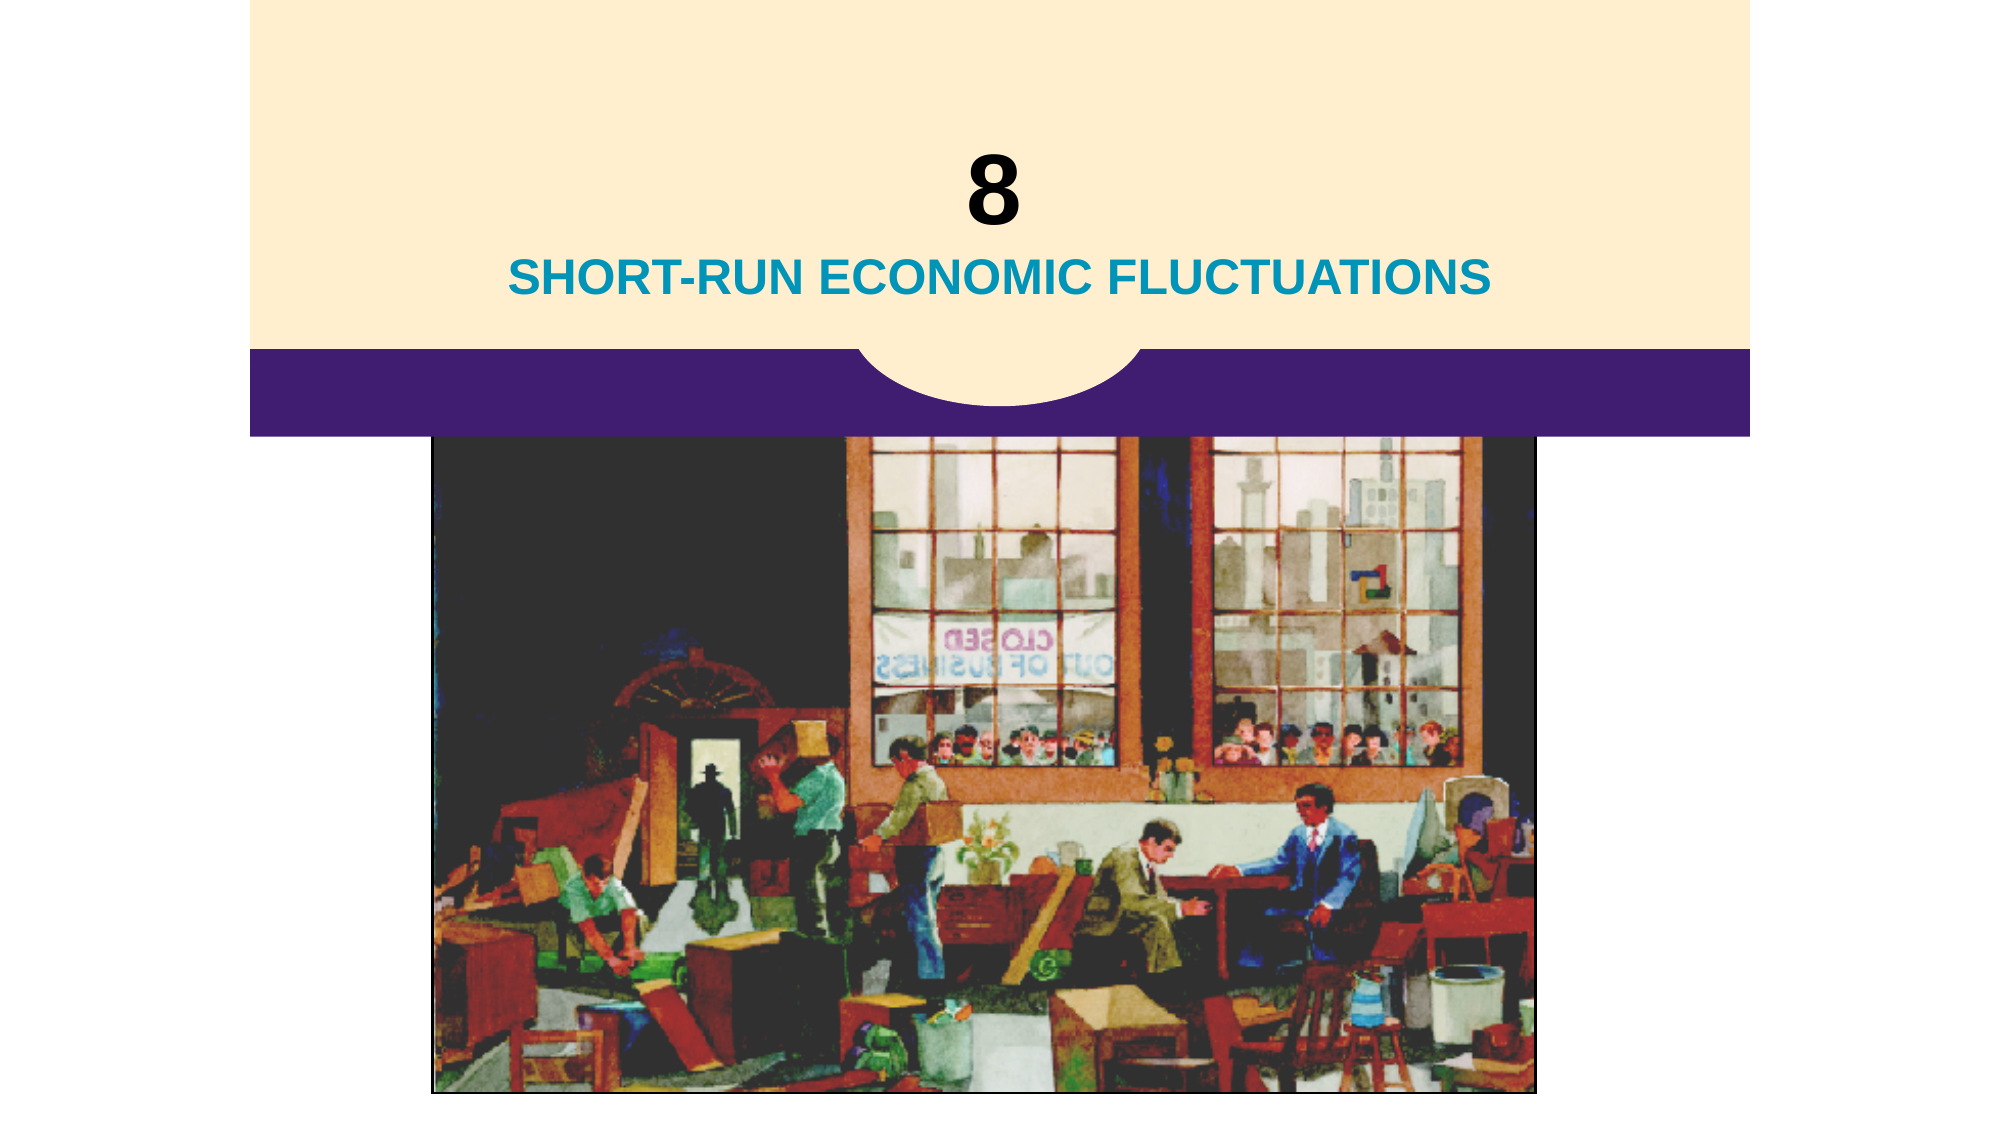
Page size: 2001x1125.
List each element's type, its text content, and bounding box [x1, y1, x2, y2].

text_box [849, 312, 1150, 407]
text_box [433, 436, 1534, 1092]
text_box [250, 349, 1750, 437]
text_box 8 SHORT-RUN ECONOMIC FLUCTUATIONS [260, 116, 1739, 312]
text_box [249, 0, 1750, 366]
